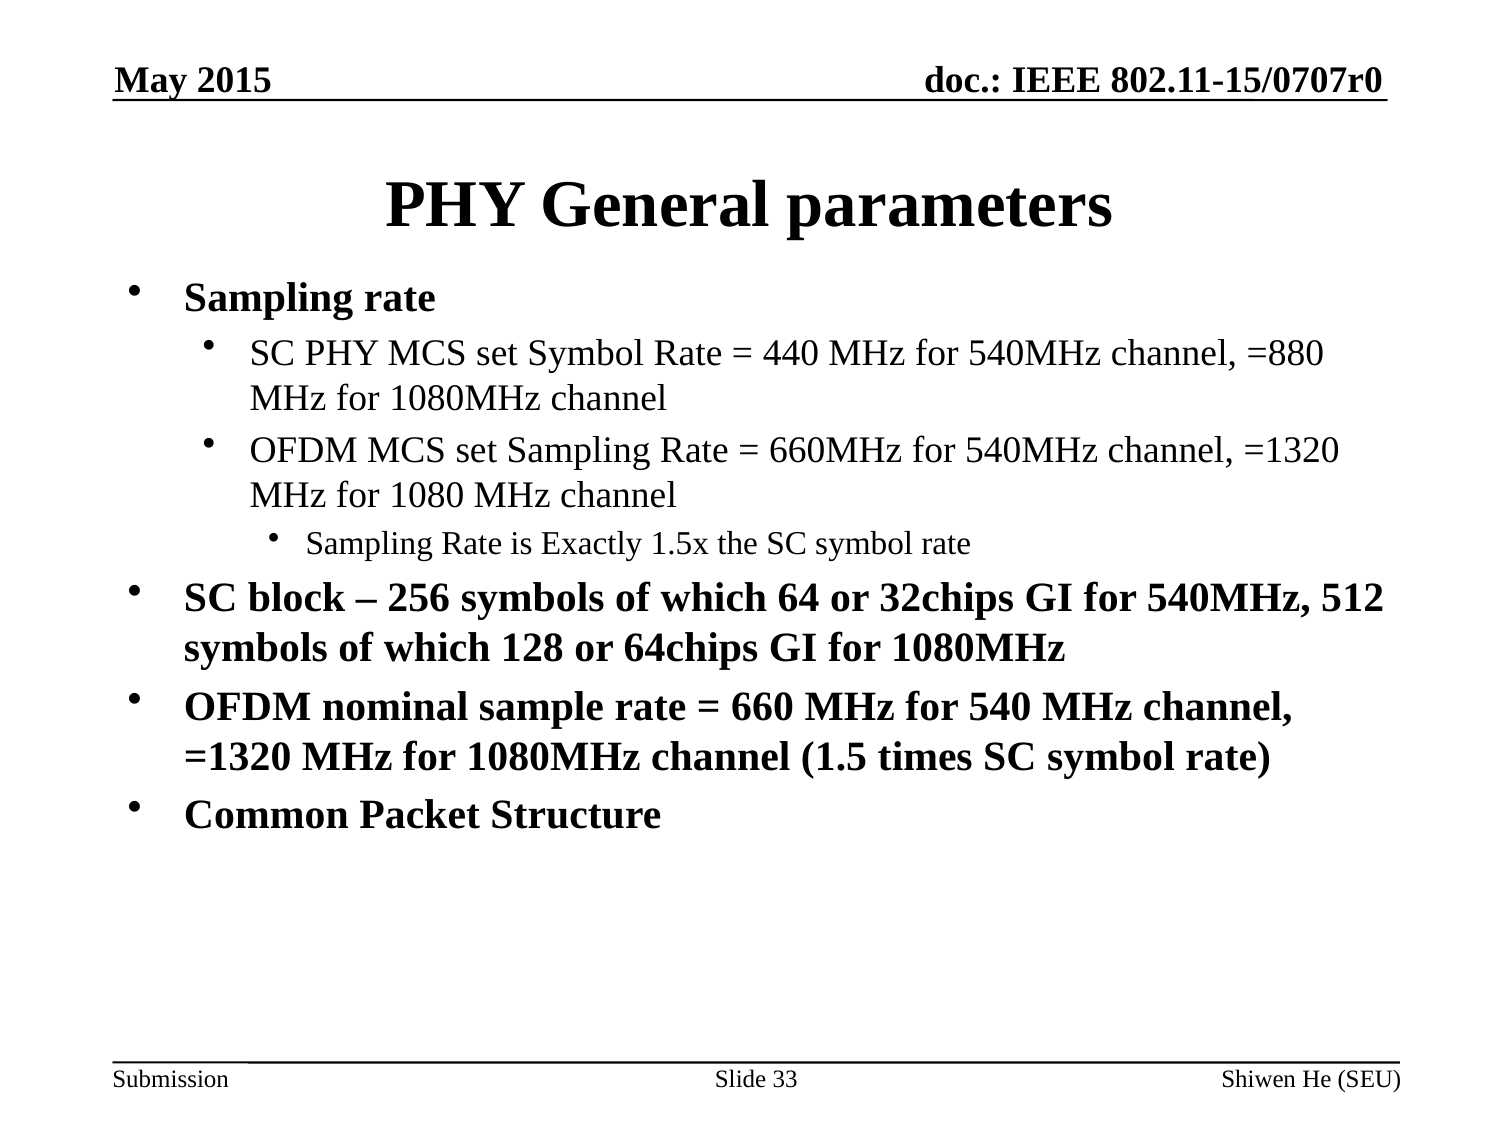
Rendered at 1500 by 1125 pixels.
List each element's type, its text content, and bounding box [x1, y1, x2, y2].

title PHY General parameters [112, 112, 1388, 262]
list Sampling rate SC PHY MCS set Symbol Rate = 440 MHz for 540MHz channel, =880 MHz for 1080MHz channel OFDM MCS set Sampling Rate = 660MHz for 540MHz channel, =1320 MHz for 1080 MHz channel Sampling Rate is Exactly 1.5x the SC symbol rate SC block – 256 symbols of which 64 or 32chips GI for 540MHz, 512 symbols of which 128 or 64chips GI for 1080MHz OFDM nominal sample rate = 660 MHz for 540 MHz channel, =1320 MHz for 1080MHz channel (1.5 times SC symbol rate) Common Packet Structure [112, 262, 1425, 900]
footer Shiwen He (SEU) [1123, 1061, 1402, 1093]
slide_number Slide 33 [712, 1061, 800, 1093]
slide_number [114, 54, 274, 101]
